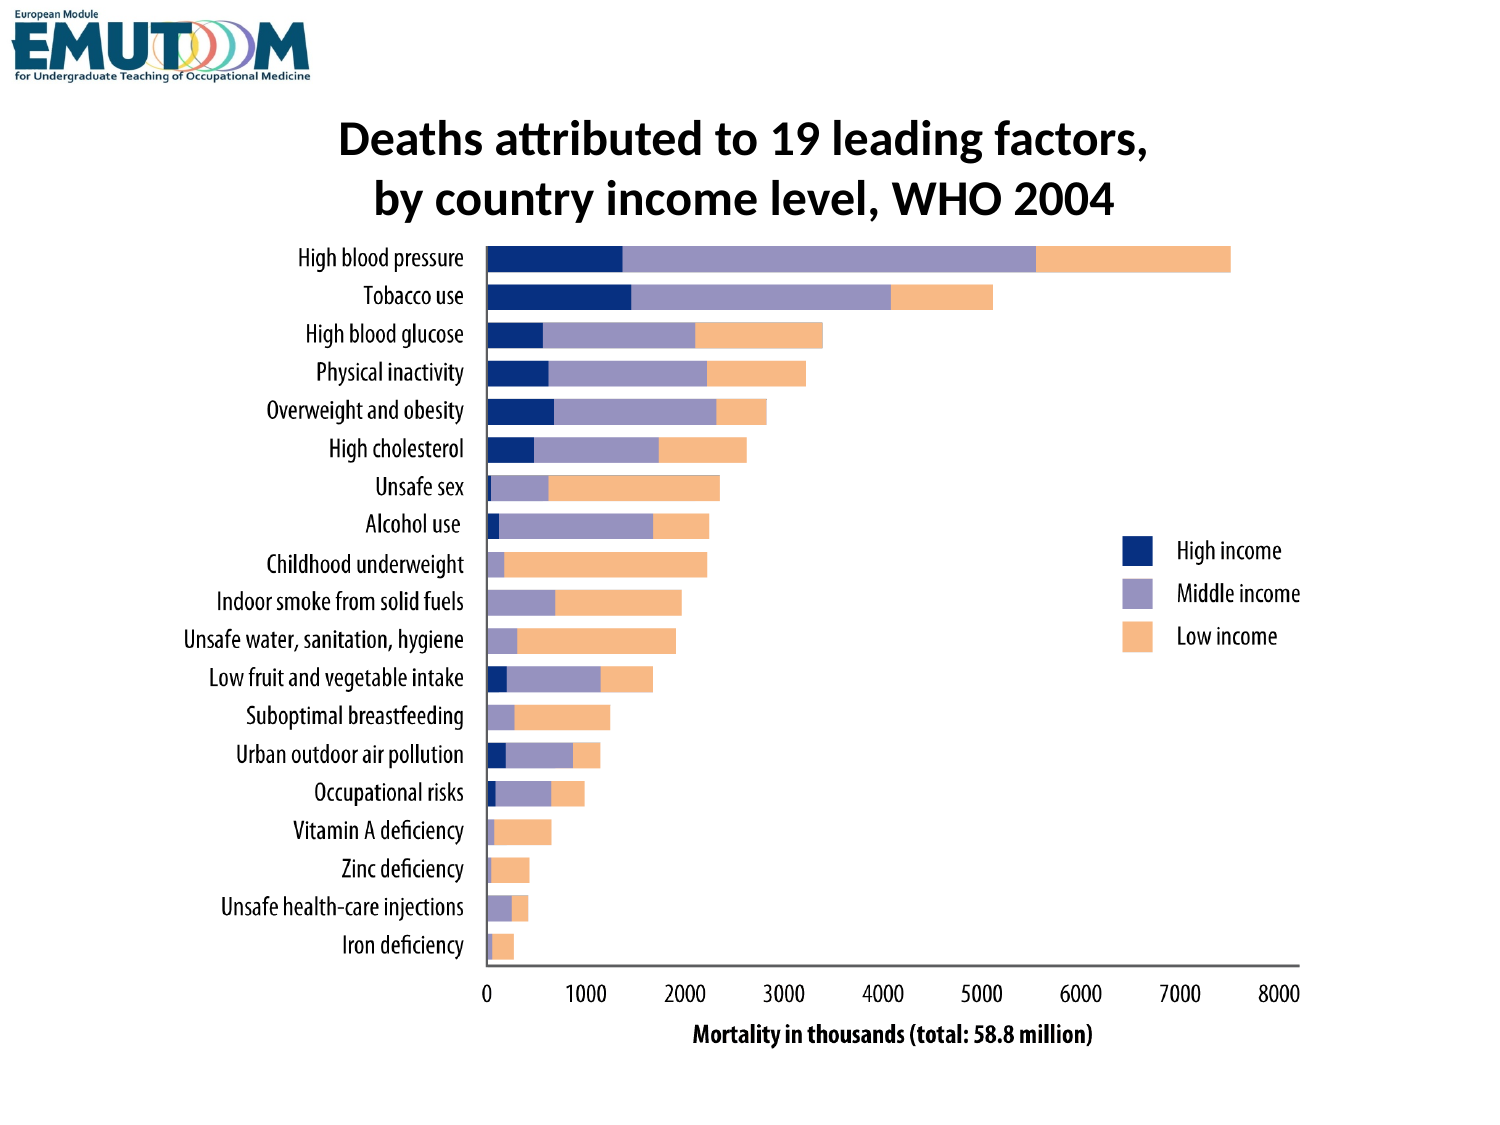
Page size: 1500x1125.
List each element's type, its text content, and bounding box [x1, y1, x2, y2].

picture [0, 0, 313, 90]
picture [182, 243, 1300, 1049]
text_box Deaths attributed to 19 leading factors, by country income level, WHO 2004 [41, 89, 1447, 240]
